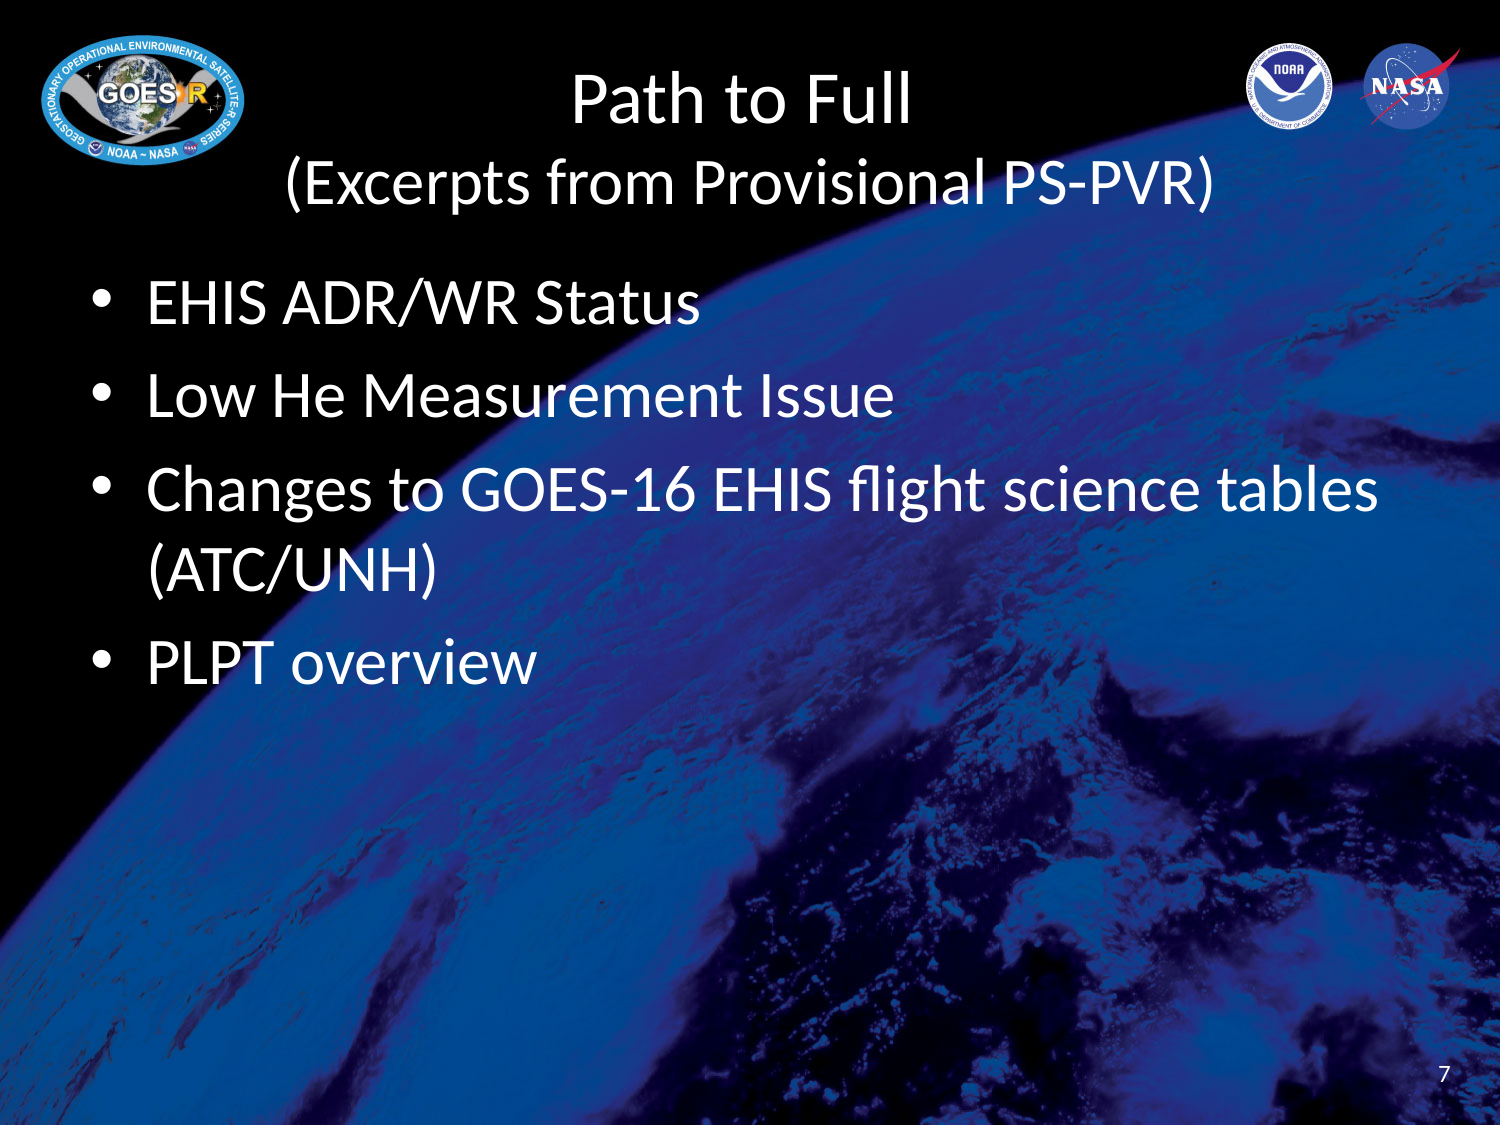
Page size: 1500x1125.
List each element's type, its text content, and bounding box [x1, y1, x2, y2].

slide_number 7 [1353, 1042, 1466, 1103]
picture [0, 0, 1500, 1125]
list EHIS ADR/WR Status Low He Measurement Issue Changes to GOES-16 EHIS flight science tables (ATC/UNH) PLPT overview [75, 249, 1425, 825]
title Path to Full (Excerpts from Provisional PS-PVR) [225, 53, 1277, 213]
